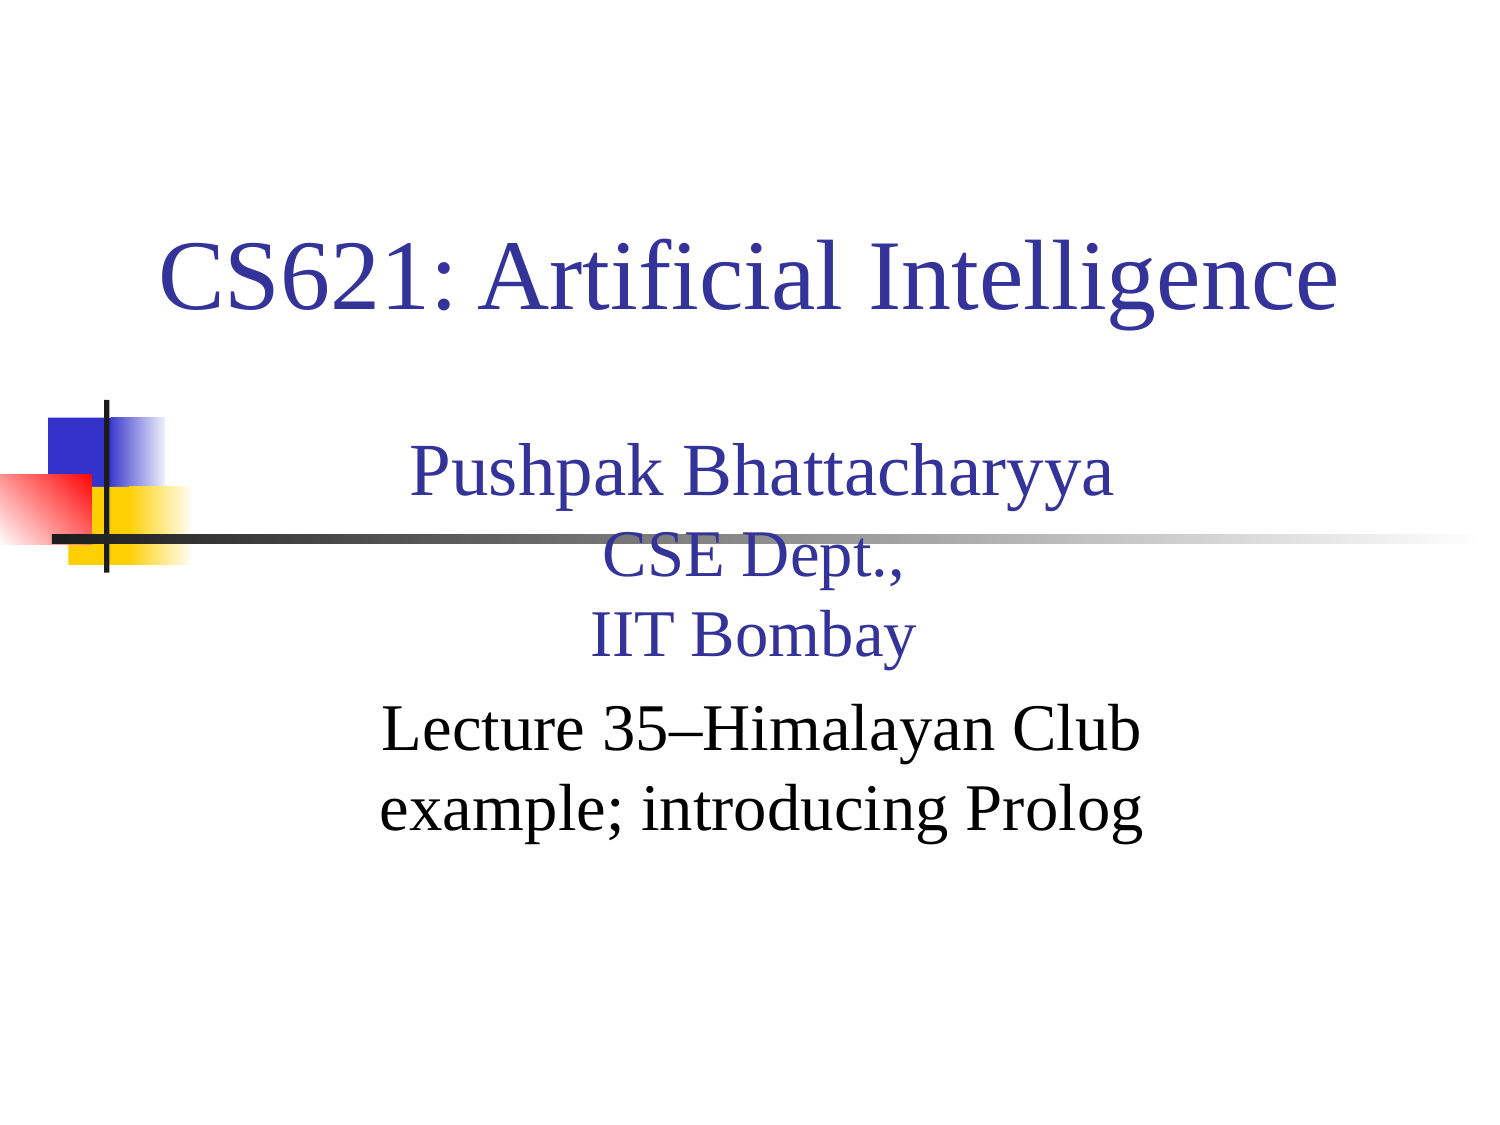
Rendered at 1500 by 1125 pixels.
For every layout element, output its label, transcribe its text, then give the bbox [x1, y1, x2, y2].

subtitle Pushpak Bhattacharyya CSE Dept., IIT Bombay Lecture 35–Himalayan Club example; introducing Prolog [237, 412, 1288, 901]
title CS621: Artificial Intelligence [112, 199, 1388, 338]
